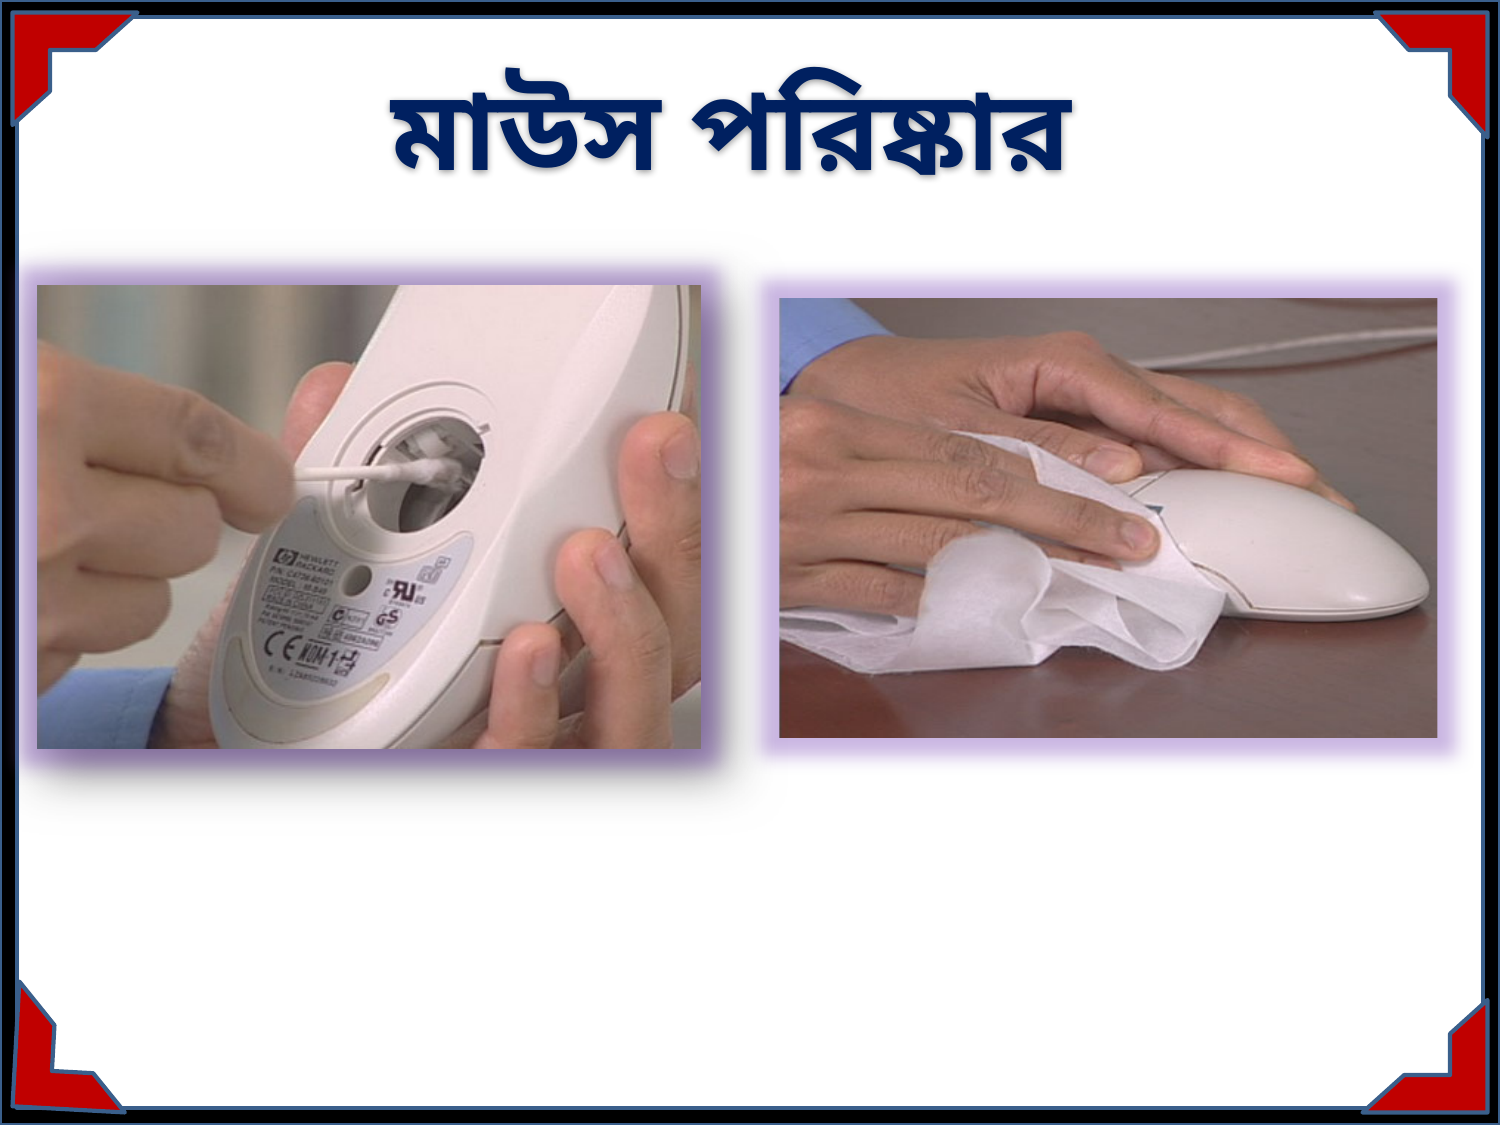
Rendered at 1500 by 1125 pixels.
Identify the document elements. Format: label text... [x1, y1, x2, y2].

picture [779, 297, 1438, 739]
picture [37, 285, 701, 749]
text_box মাউস পরিষ্কার [274, 49, 1188, 201]
